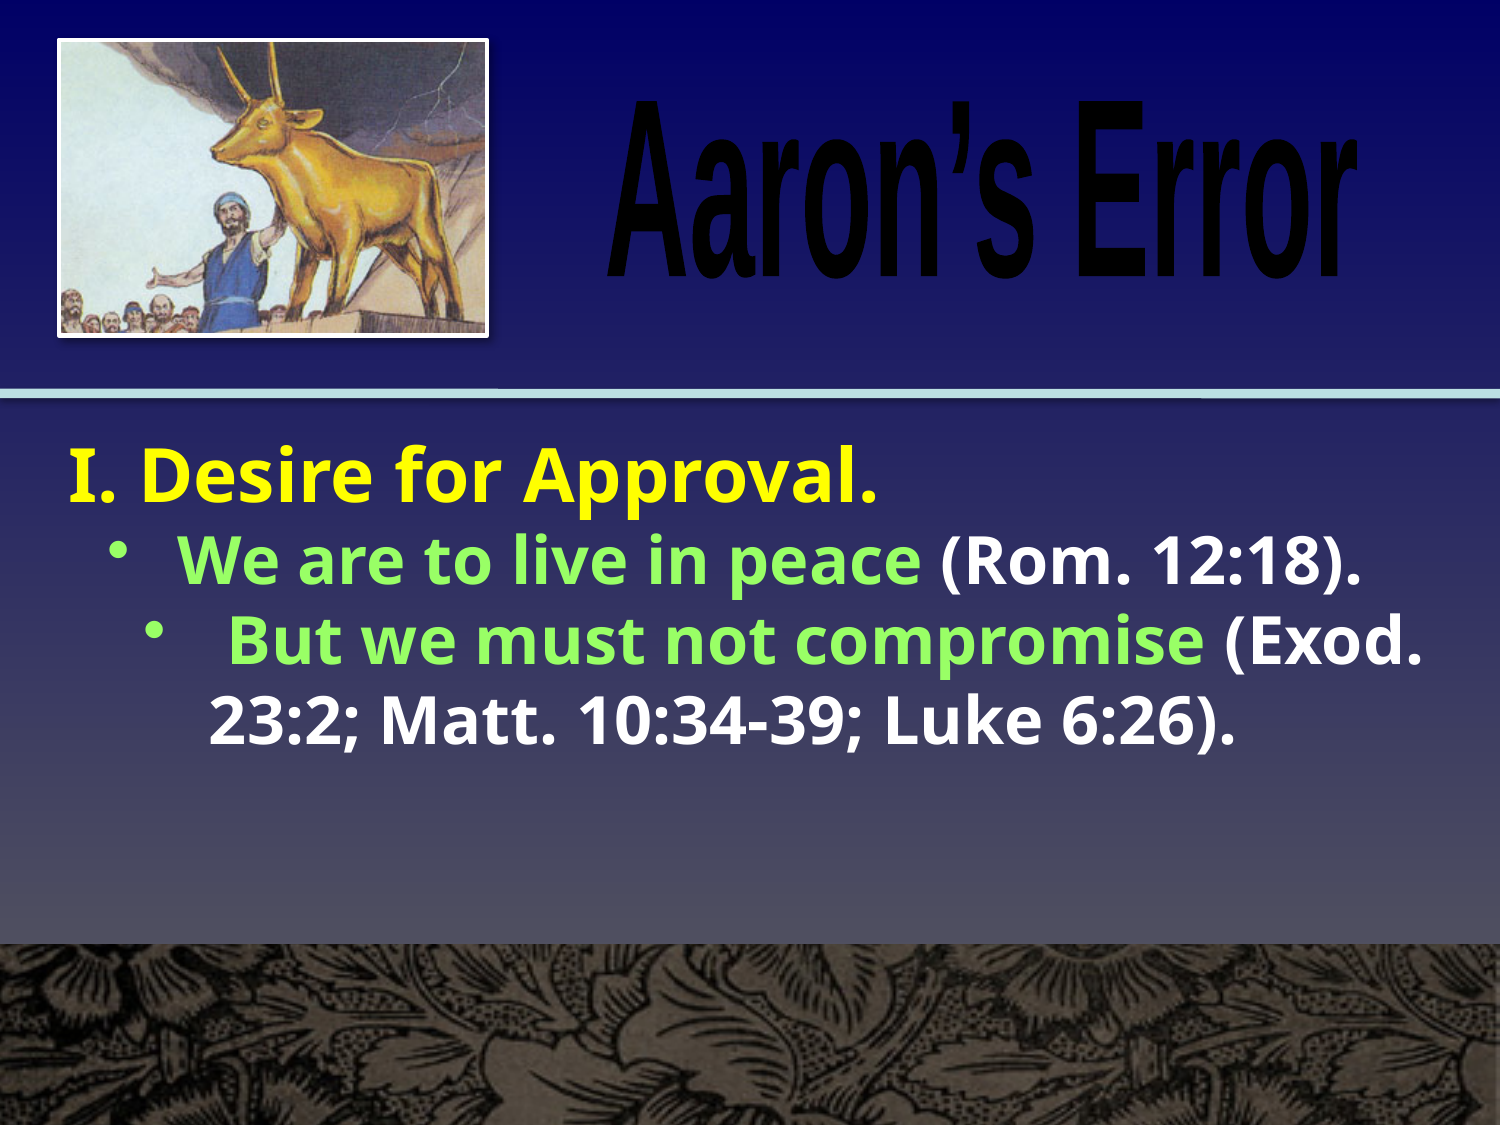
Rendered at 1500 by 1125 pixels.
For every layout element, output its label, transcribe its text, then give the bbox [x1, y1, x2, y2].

text_box I. Desire for Approval. We are to live in peace (Rom. 12:18). But we must not compromise (Exod. 23:2; Matt. 10:34-39; Luke 6:26). [53, 420, 1459, 828]
picture [0, 944, 1500, 1125]
picture [60, 41, 486, 334]
